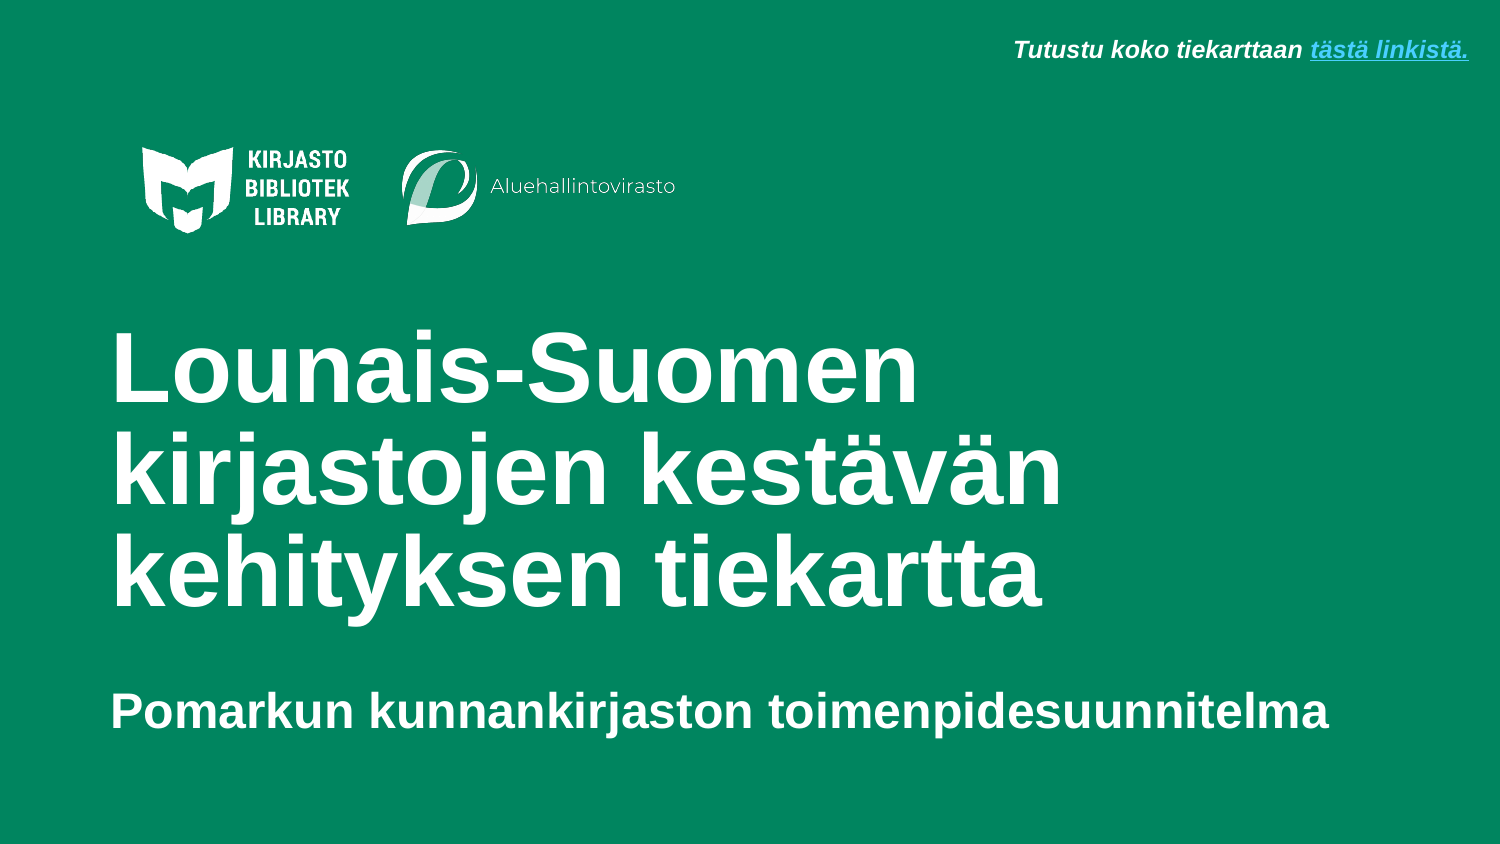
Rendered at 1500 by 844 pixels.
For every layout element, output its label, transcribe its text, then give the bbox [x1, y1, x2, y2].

picture [398, 147, 677, 228]
subtitle Pomarkun kunnankirjaston toimenpidesuunnitelma [110, 671, 1379, 743]
picture [120, 130, 371, 249]
title Lounais-Suomen kirjastojen kestävän kehityksen tiekartta [110, 320, 1380, 548]
text_box Tutustu koko tiekarttaan tästä linkistä. [998, 26, 1500, 71]
